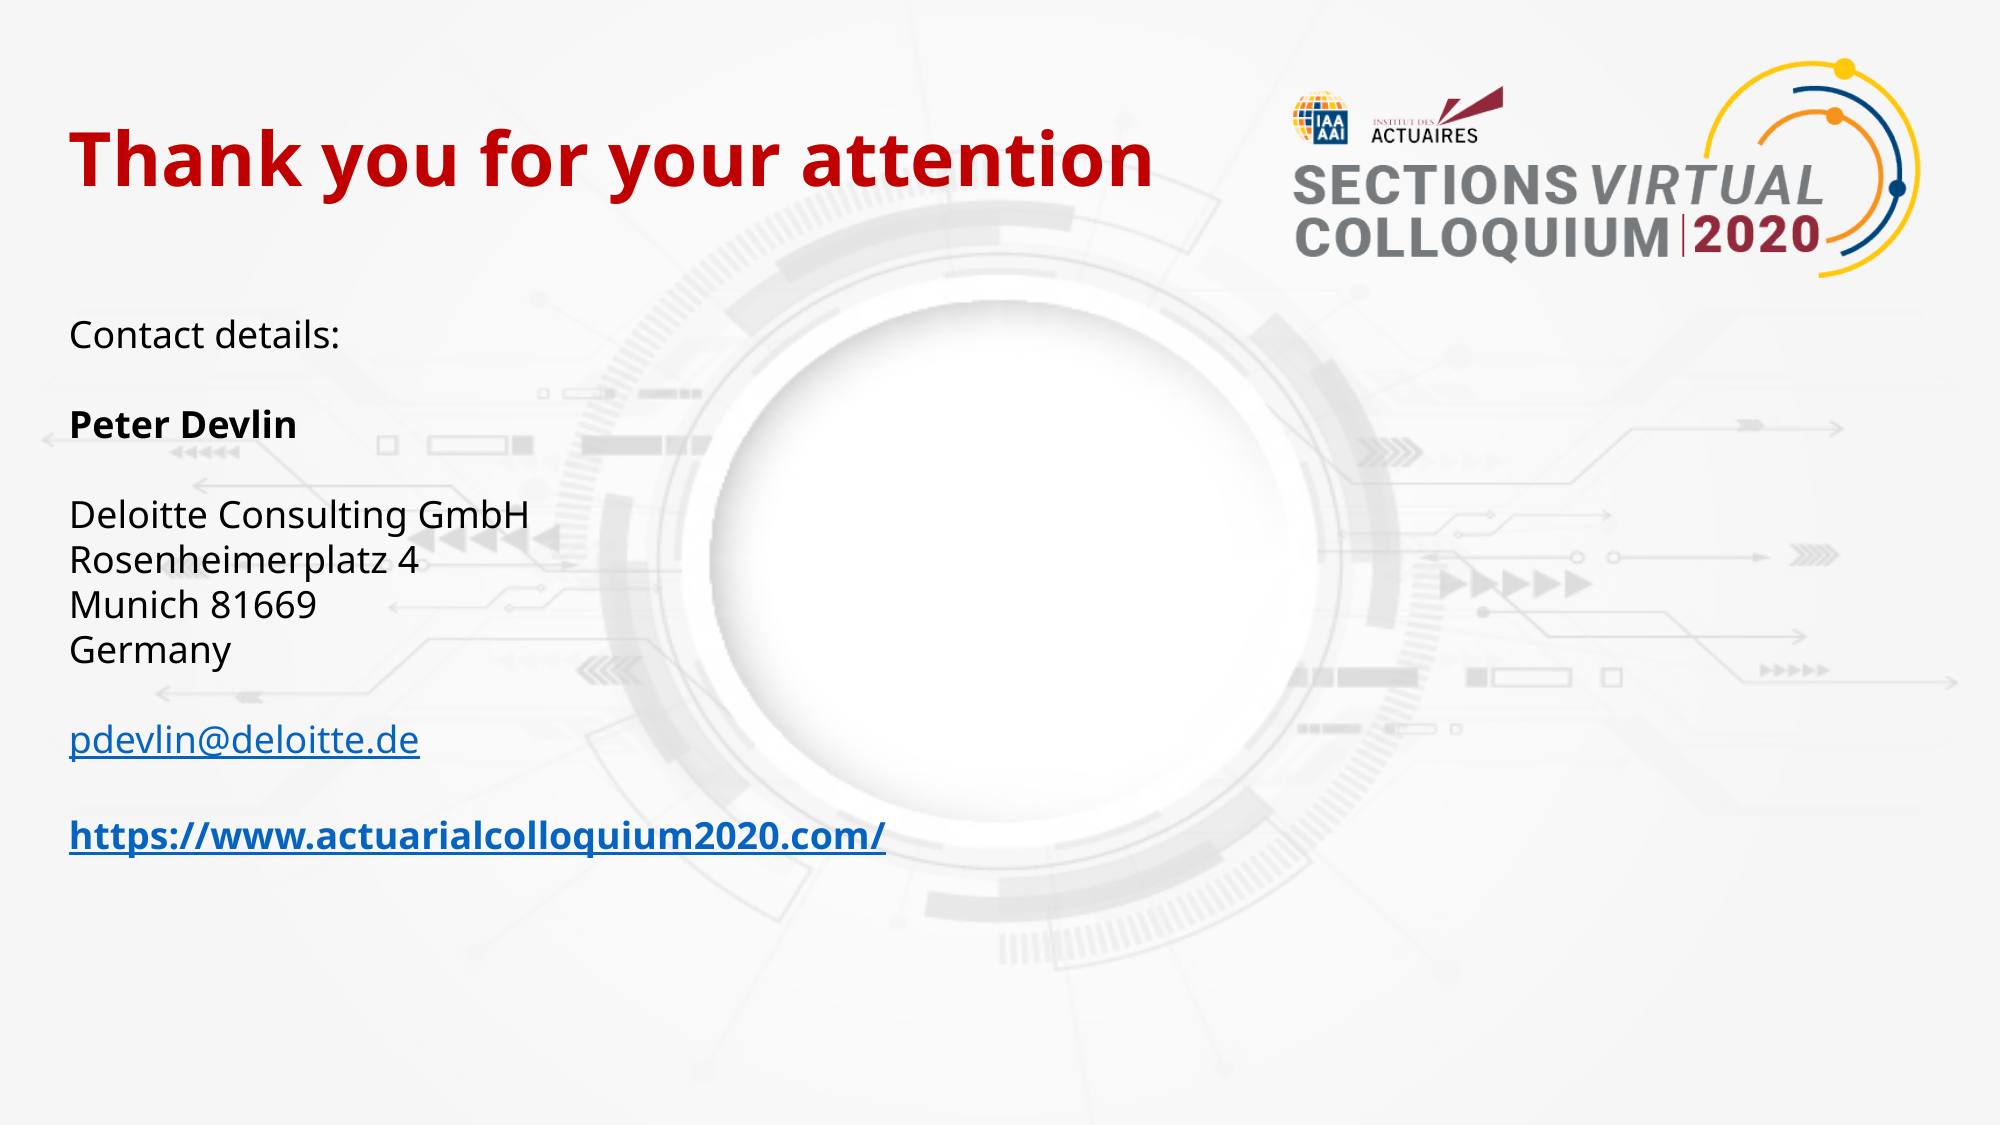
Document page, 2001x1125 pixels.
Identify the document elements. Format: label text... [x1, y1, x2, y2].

text_box Contact details: Peter Devlin Deloitte Consulting GmbH Rosenheimerplatz 4 Munich 81669 Germany pdevlin@deloitte.de https://www.actuarialcolloquium2020.com/ [54, 303, 1897, 916]
text_box Thank you for your attention [54, 107, 1194, 210]
picture [1292, 52, 1921, 278]
